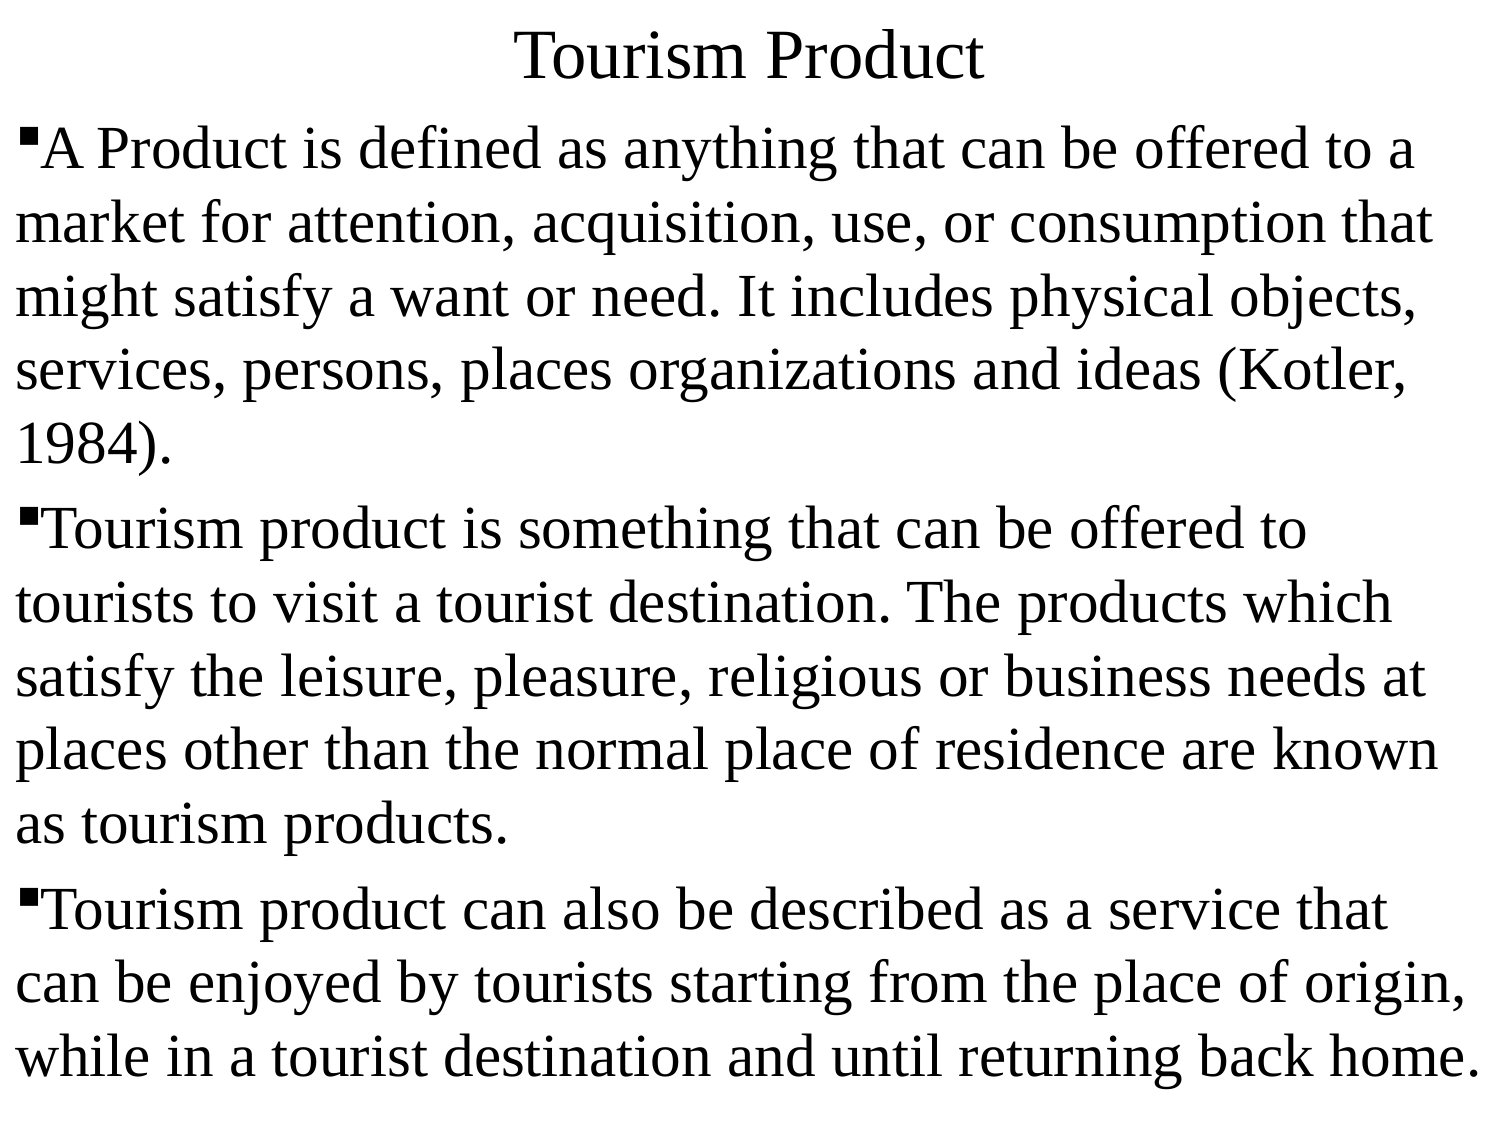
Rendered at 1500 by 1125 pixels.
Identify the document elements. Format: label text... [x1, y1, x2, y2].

subtitle A Product is defined as anything that can be offered to a market for attention, acquisition, use, or consumption that might satisfy a want or need. It includes physical objects, services, persons, places organizations and ideas (Kotler, 1984). Tourism product is something that can be offered to tourists to visit a tourist destination. The products which satisfy the leisure, pleasure, religious or business needs at places other than the normal place of residence are known as tourism products. Tourism product can also be described as a service that can be enjoyed by tourists starting from the place of origin, while in a tourist destination and until returning back home. [0, 99, 1500, 1125]
title Tourism Product [0, 0, 1500, 99]
